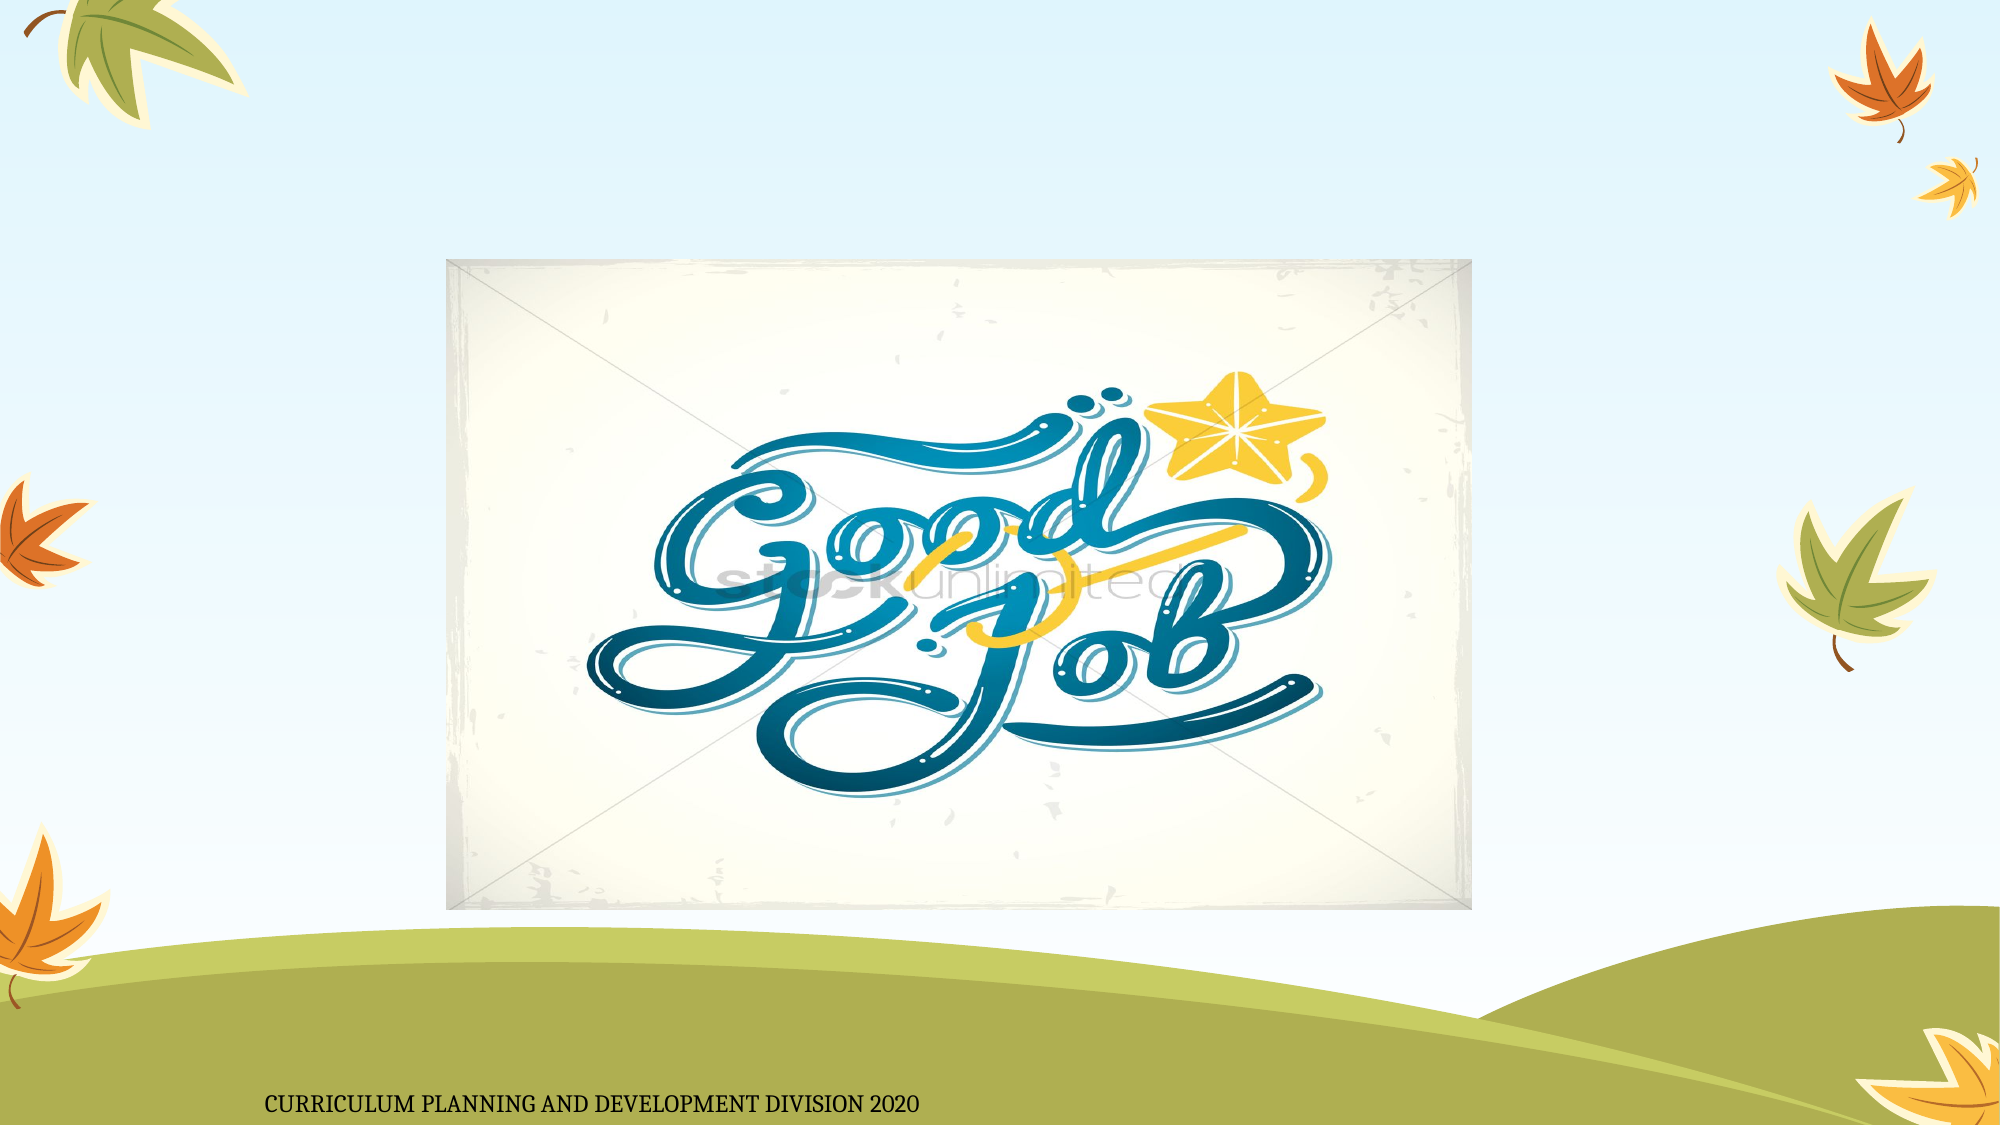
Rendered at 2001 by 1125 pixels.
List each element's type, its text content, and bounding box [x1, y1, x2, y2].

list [446, 259, 1472, 910]
footer CURRICULUM PLANNING AND DEVELOPMENT DIVISION 2020 [249, 1083, 1395, 1122]
